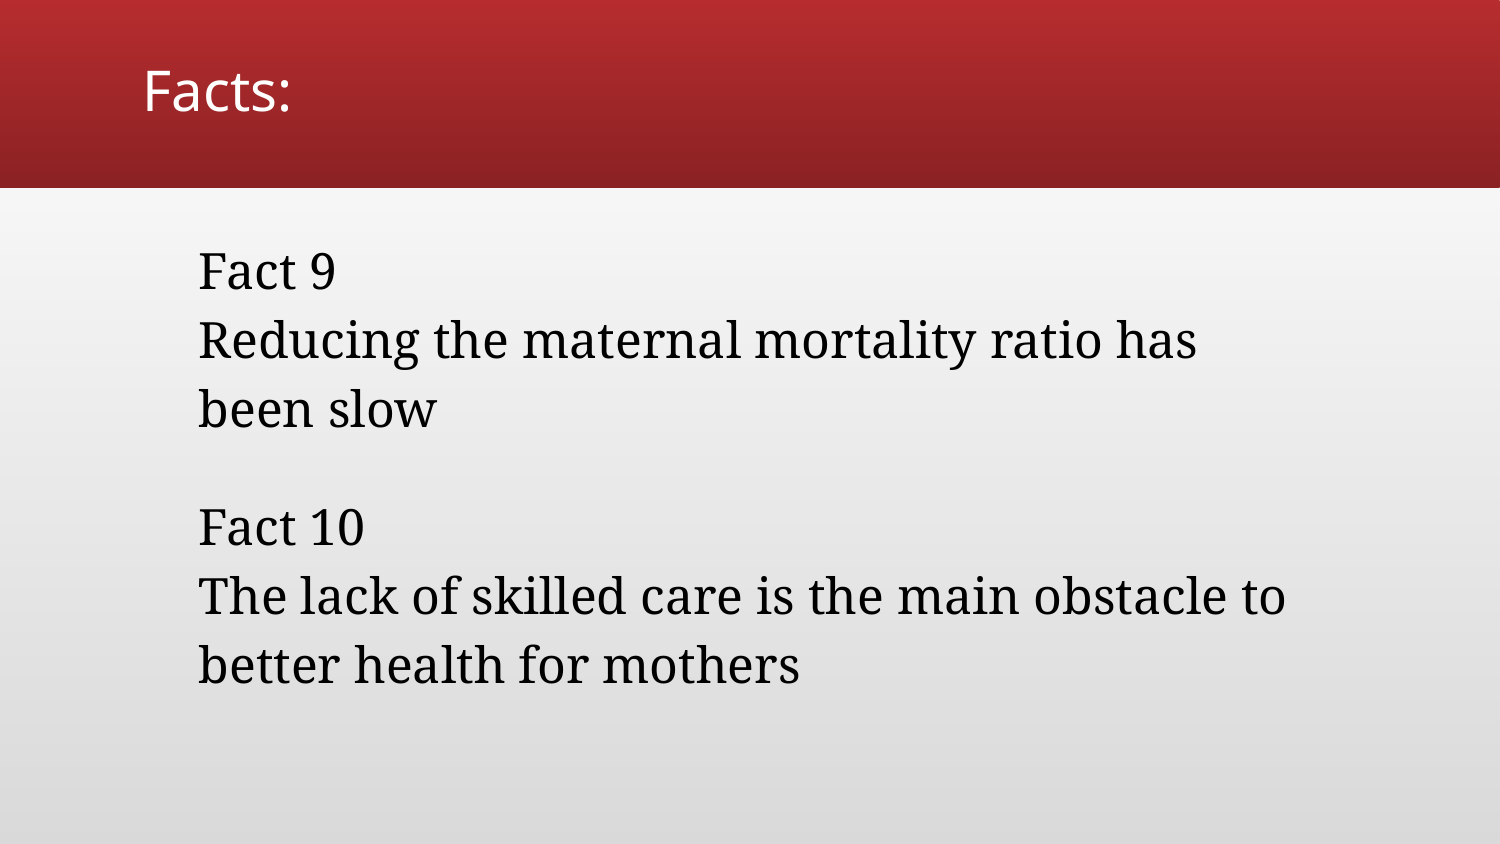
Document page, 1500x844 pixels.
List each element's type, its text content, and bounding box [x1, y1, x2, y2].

title Facts: [131, 12, 1369, 176]
list Fact 9 Reducing the maternal mortality ratio has been slow Fact 10 The lack of skilled care is the main obstacle to better health for mothers [187, 225, 1313, 788]
